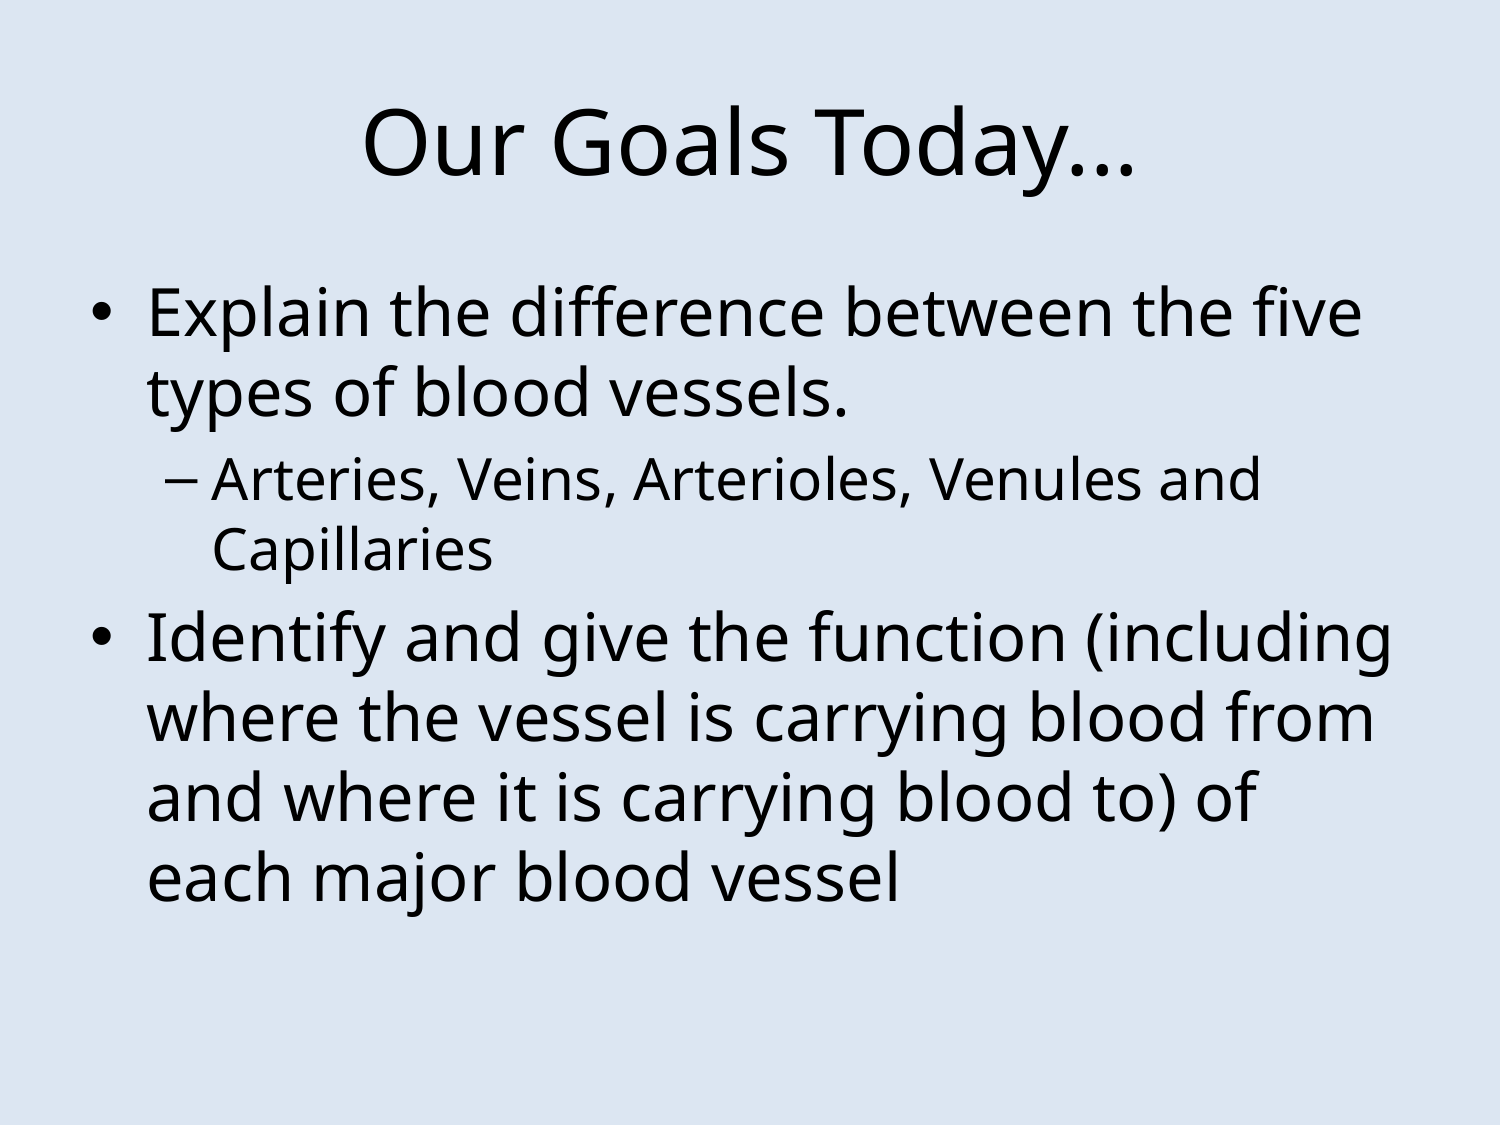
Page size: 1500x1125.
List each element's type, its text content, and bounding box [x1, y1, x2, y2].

list Explain the difference between the five types of blood vessels. Arteries, Veins, Arterioles, Venules and Capillaries Identify and give the function (including where the vessel is carrying blood from and where it is carrying blood to) of each major blood vessel [75, 262, 1425, 1005]
title Our Goals Today... [75, 45, 1425, 233]
